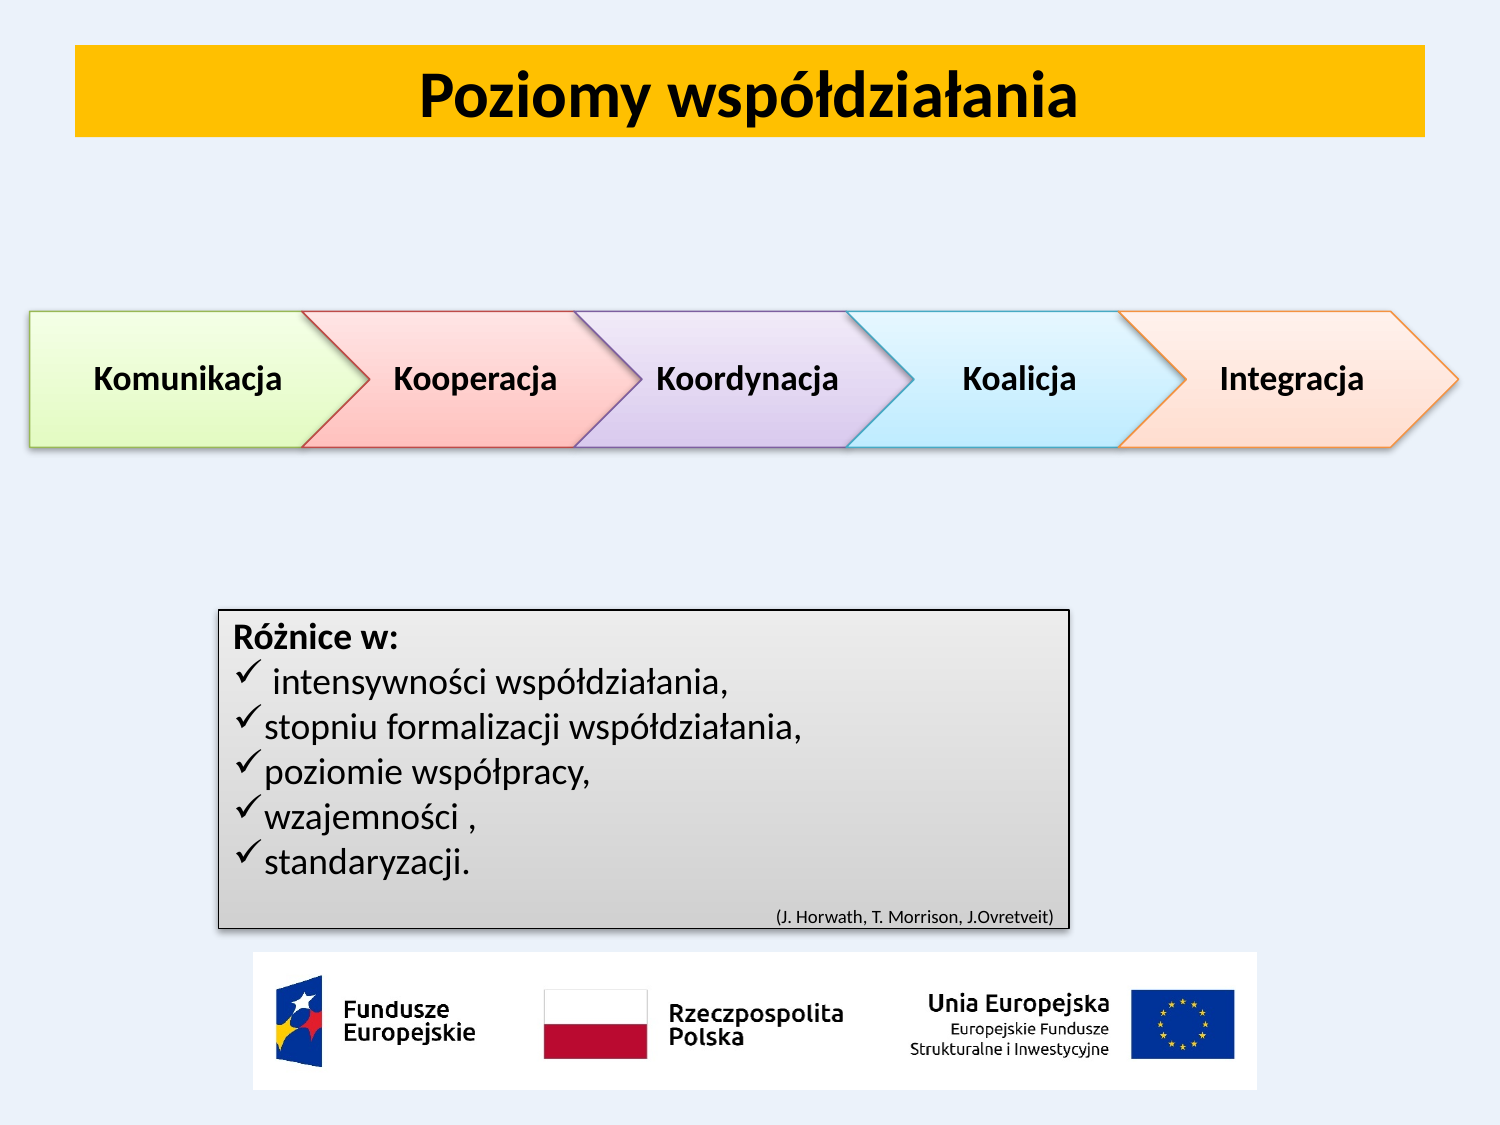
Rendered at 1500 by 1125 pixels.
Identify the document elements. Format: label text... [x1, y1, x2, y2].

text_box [29, 160, 1459, 599]
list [253, 951, 1258, 1091]
text_box Różnice w: intensywności współdziałania, stopniu formalizacji współdziałania, poziomie współpracy, wzajemności , standaryzacji. (J. Horwath, T. Morrison, J.Ovretveit) [218, 609, 1070, 929]
title Poziomy współdziałania [75, 45, 1425, 138]
